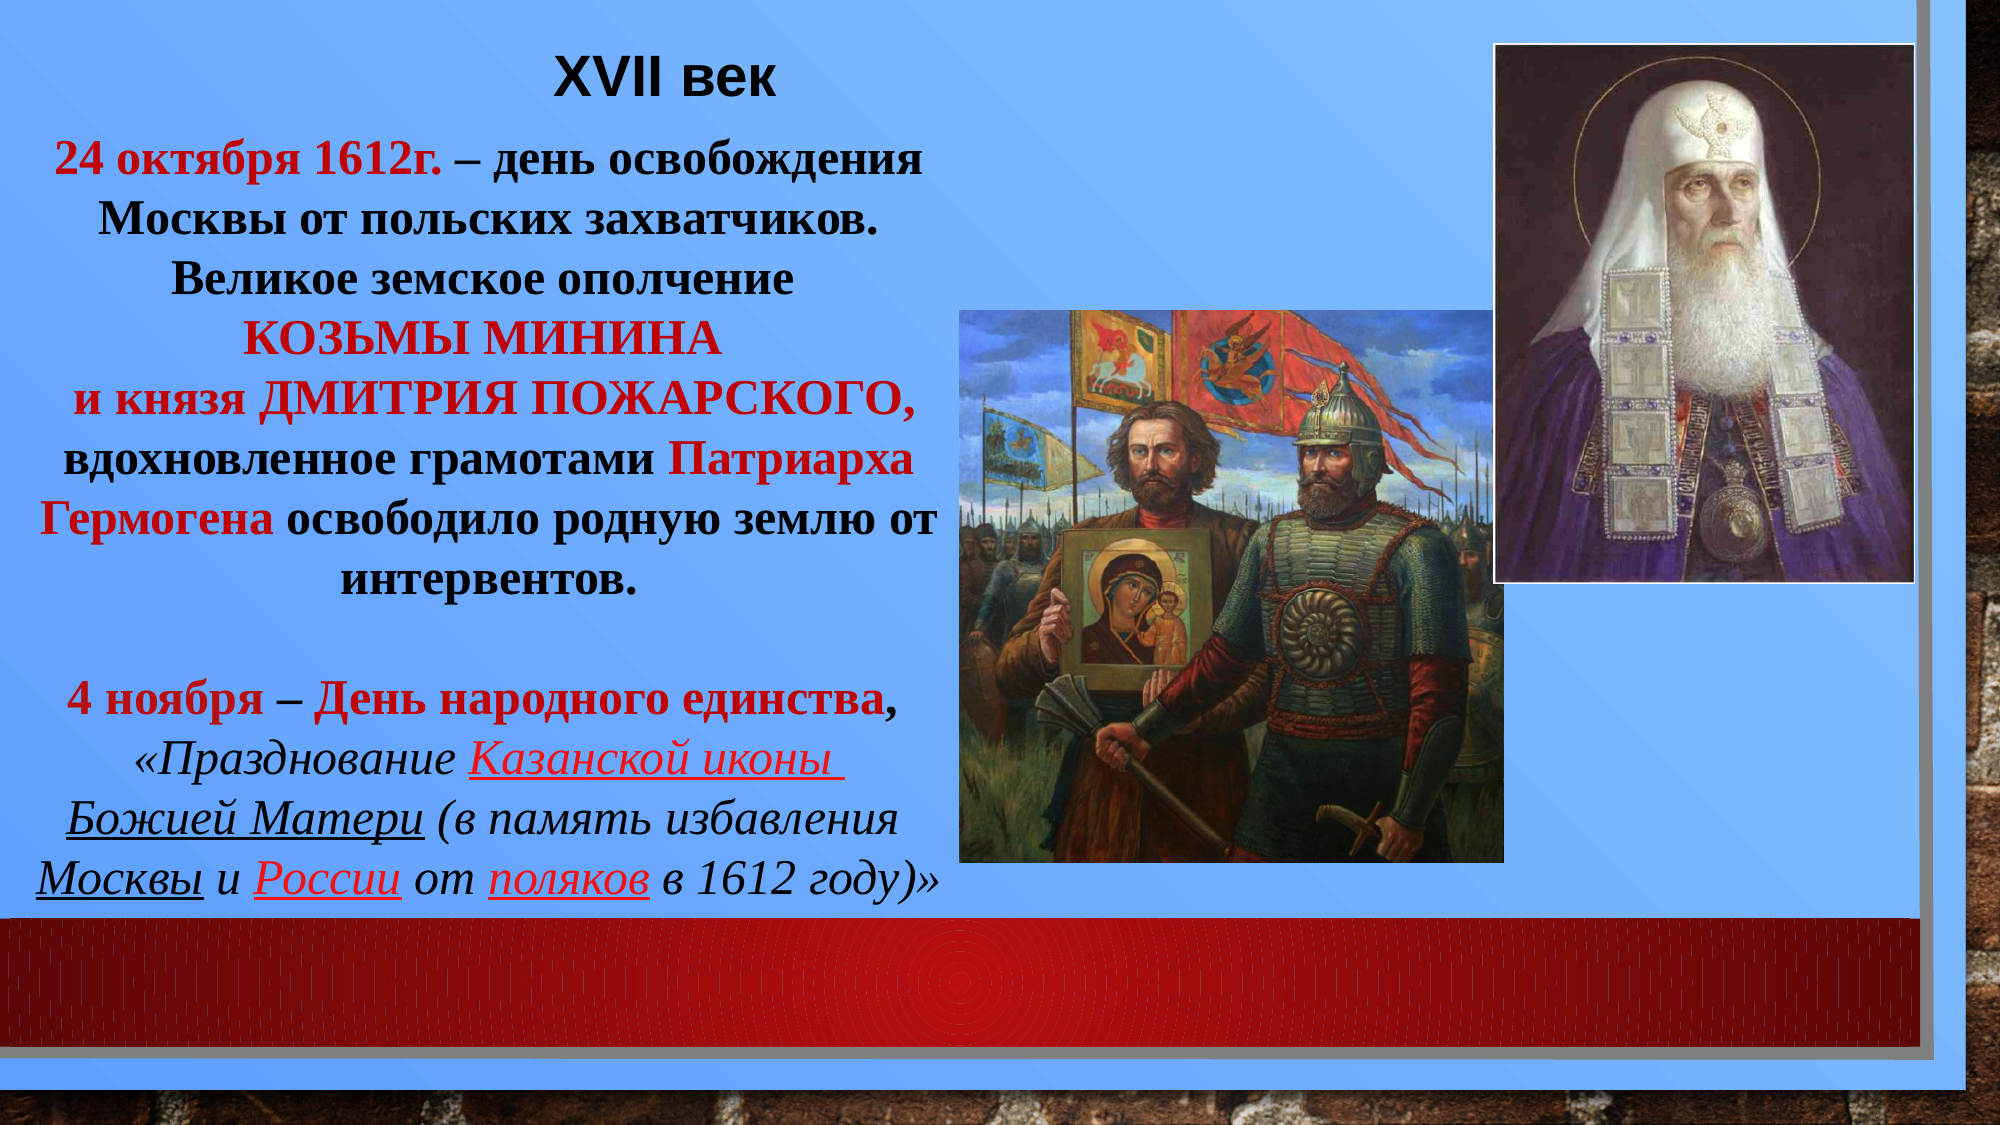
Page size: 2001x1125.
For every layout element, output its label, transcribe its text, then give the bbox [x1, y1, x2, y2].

text_box XVII век [282, 31, 1049, 116]
text_box 24 октября 1612г. – день освобождения Москвы от польских захватчиков. Великое земское ополчение КОЗЬМЫ МИНИНА и князя ДМИТРИЯ ПОЖАРСКОГО, вдохновленное грамотами Патриарха Гермогена освободило родную землю от интервентов. 4 ноября – День народного единства, «Празднование Казанской иконы Божией Матери (в память избавления Москвы и России от поляков в 1612 году)» [0, 116, 979, 912]
picture [0, 0, 2000, 1125]
picture [958, 43, 1915, 863]
